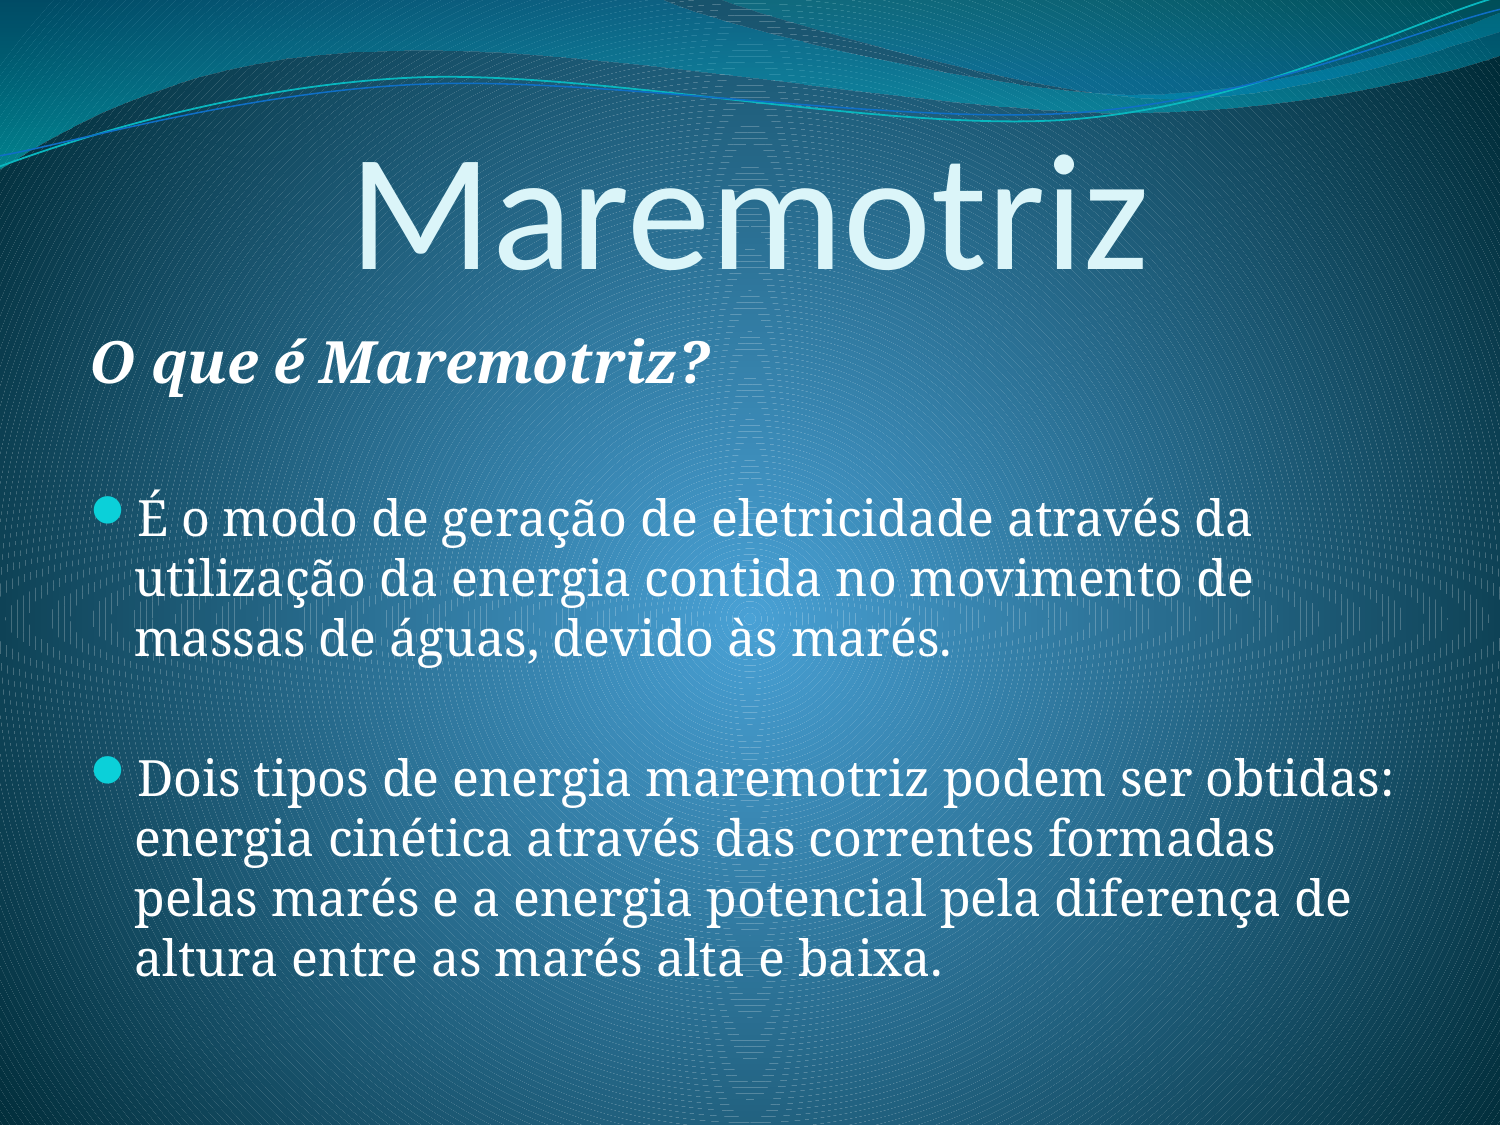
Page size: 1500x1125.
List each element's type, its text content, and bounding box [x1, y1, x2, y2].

title Maremotriz [75, 115, 1425, 303]
list O que é Maremotriz? É o modo de geração de eletricidade através da utilização da energia contida no movimento de massas de águas, devido às marés. Dois tipos de energia maremotriz podem ser obtidas: energia cinética através das correntes formadas pelas marés e a energia potencial pela diferença de altura entre as marés alta e baixa. [75, 317, 1425, 1038]
